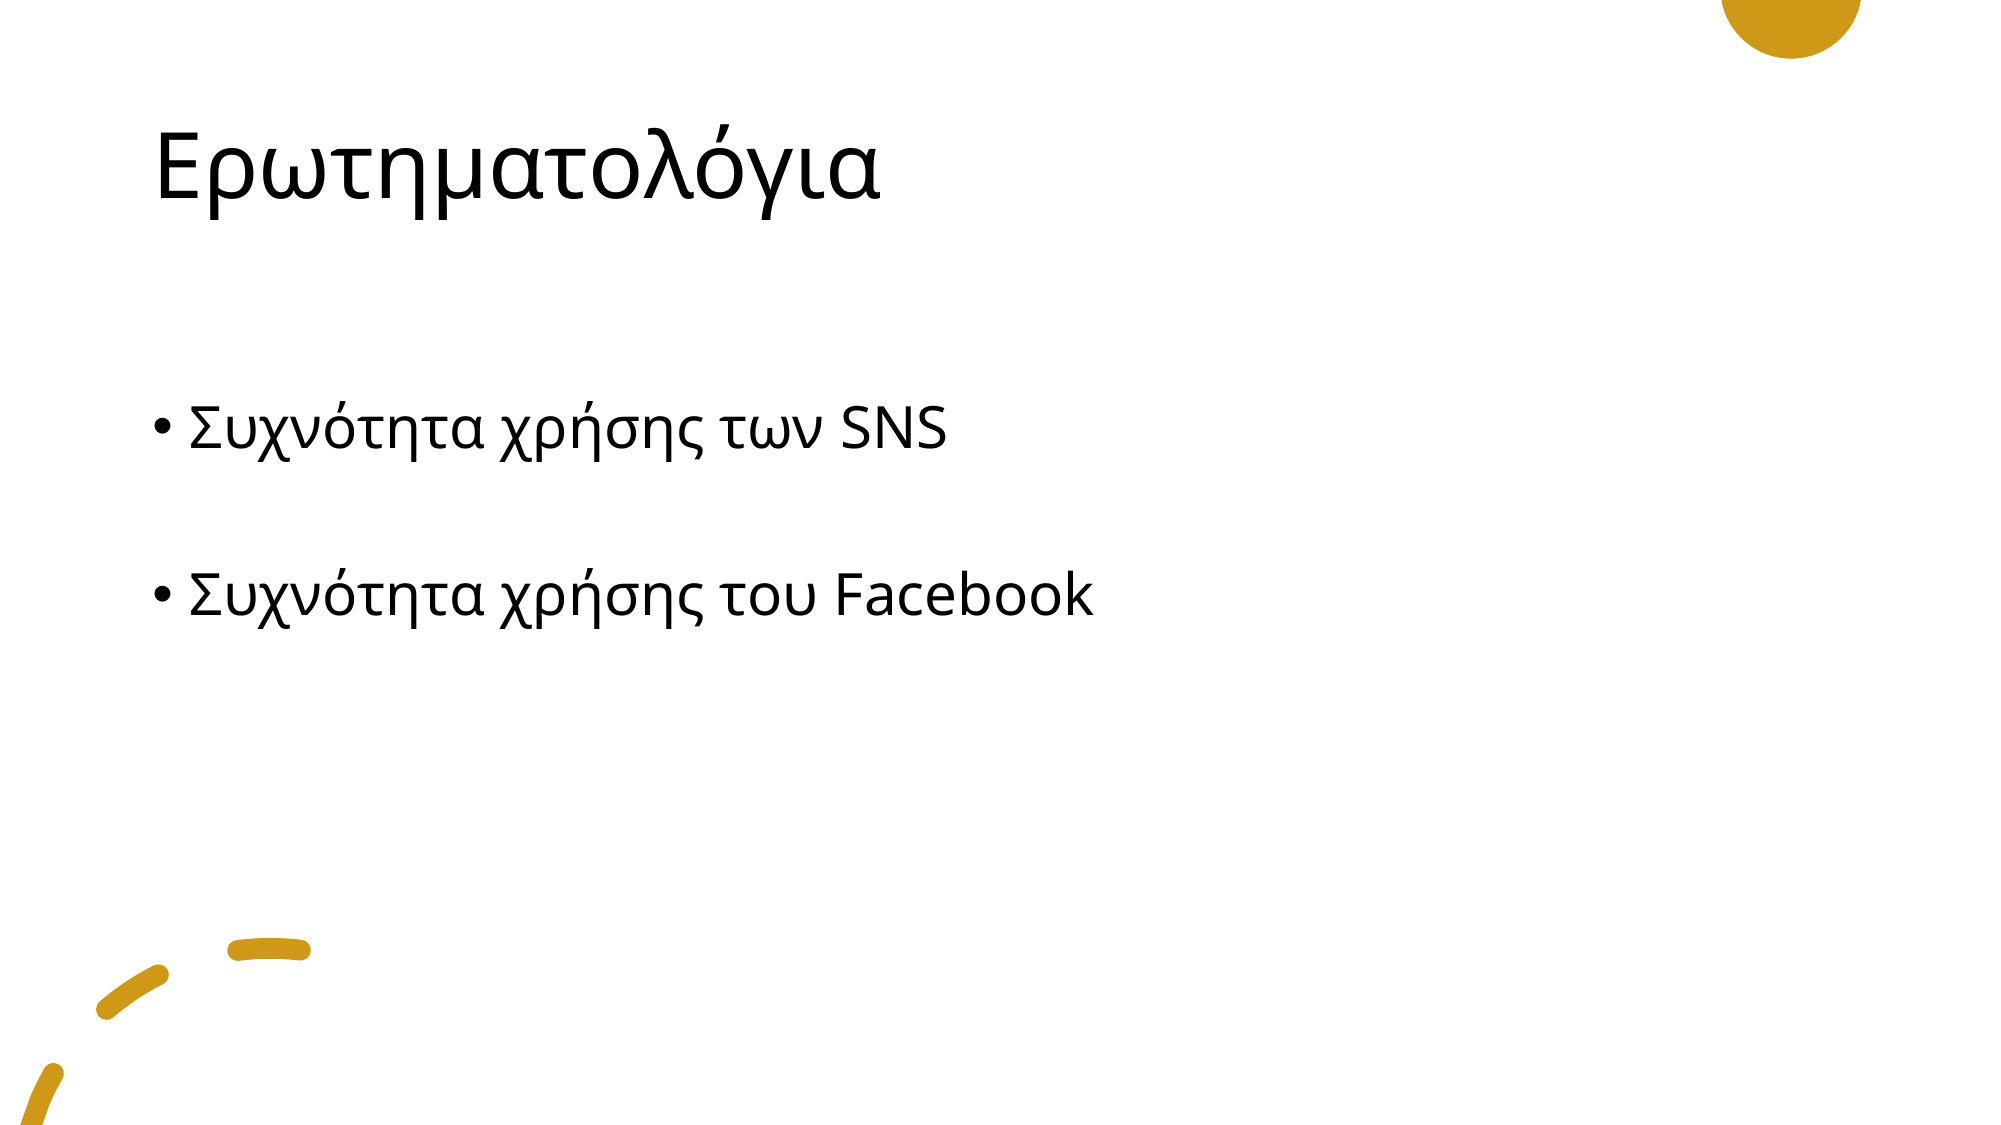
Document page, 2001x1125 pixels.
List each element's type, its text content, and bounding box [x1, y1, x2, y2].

title Ερωτηματολόγια [137, 59, 1863, 278]
list Συχνότητα χρήσης των SNS Συχνότητα χρήσης του Facebook [137, 299, 1863, 933]
